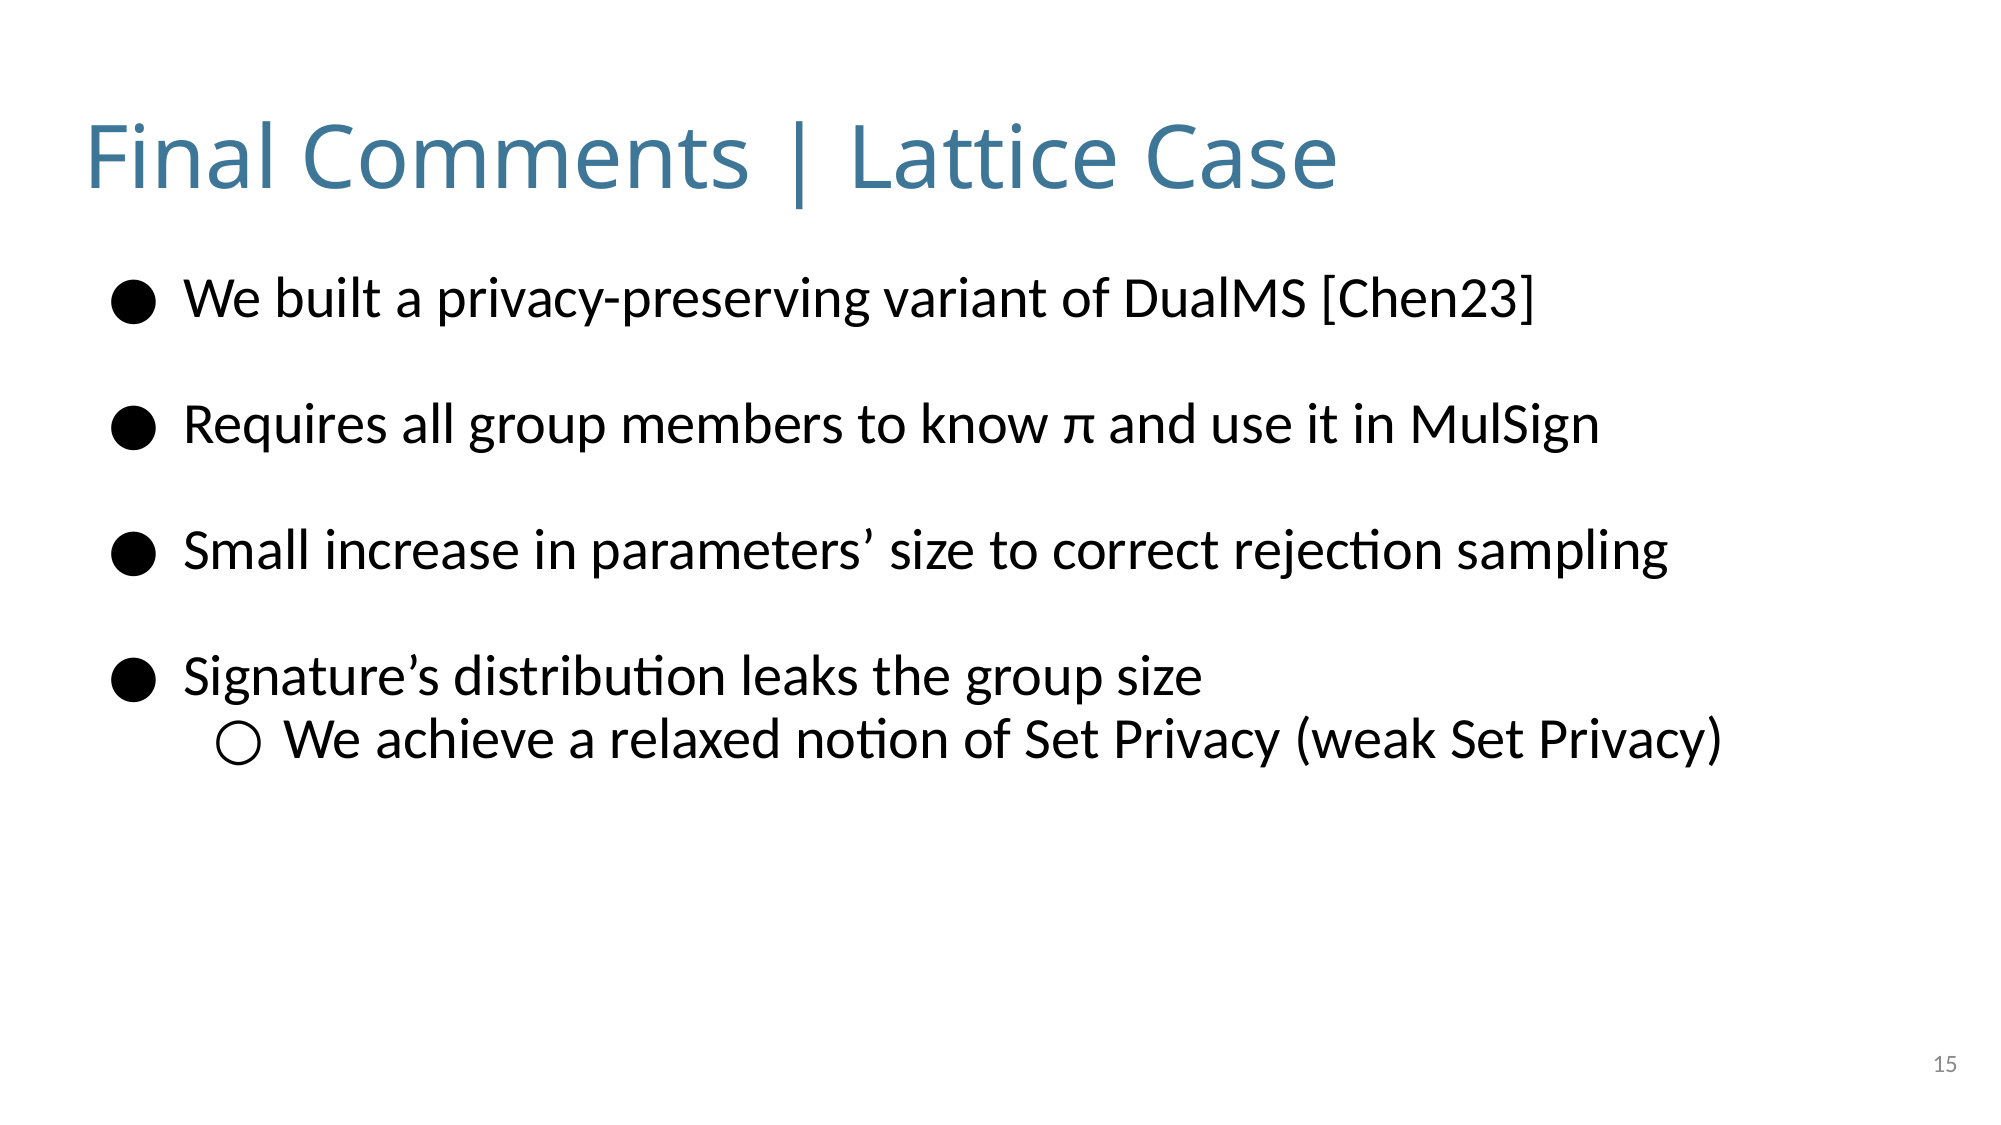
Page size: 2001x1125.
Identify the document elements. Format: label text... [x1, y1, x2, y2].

list We built a privacy-preserving variant of DualMS [Chen23] Requires all group members to know π and use it in MulSign Small increase in parameters’ size to correct rejection sampling Signature’s distribution leaks the group size We achieve a relaxed notion of Set Privacy (weak Set Privacy) [68, 252, 1932, 1000]
slide_number 15 [1853, 1019, 1974, 1106]
title Final Comments | Lattice Case [68, 97, 1932, 223]
